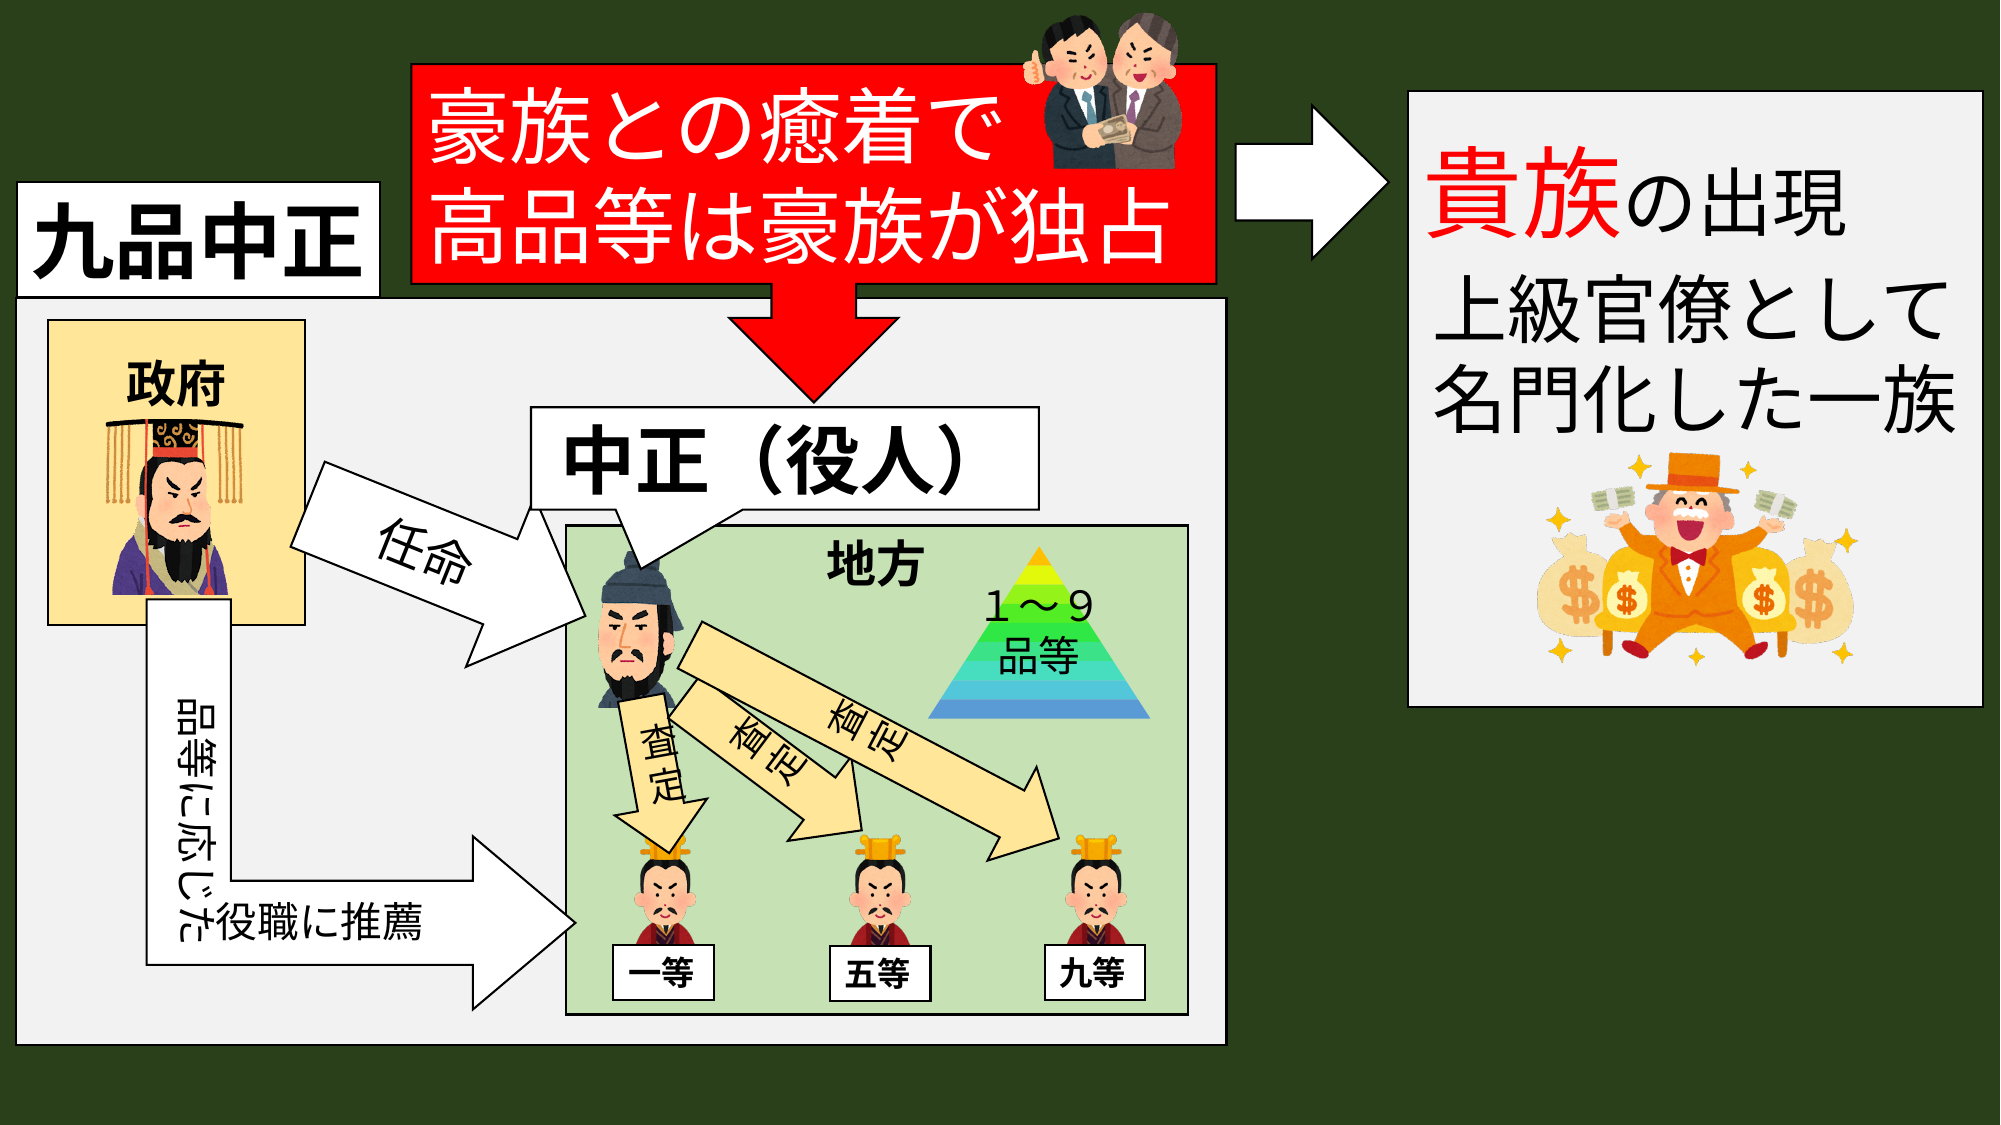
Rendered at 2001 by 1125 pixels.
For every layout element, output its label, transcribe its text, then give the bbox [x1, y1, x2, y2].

text_box [1407, 90, 1984, 255]
picture [1526, 429, 1865, 691]
text_box 貴族の出現 [1407, 122, 1877, 258]
text_box [1407, 258, 1984, 708]
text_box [15, 182, 1227, 1048]
text_box 上級官僚として名門化した一族 [1418, 255, 2000, 450]
picture [1018, 2, 1193, 176]
text_box 豪族との癒着で 高品等は豪族が独占 [410, 63, 1218, 182]
text_box [1234, 103, 1391, 262]
